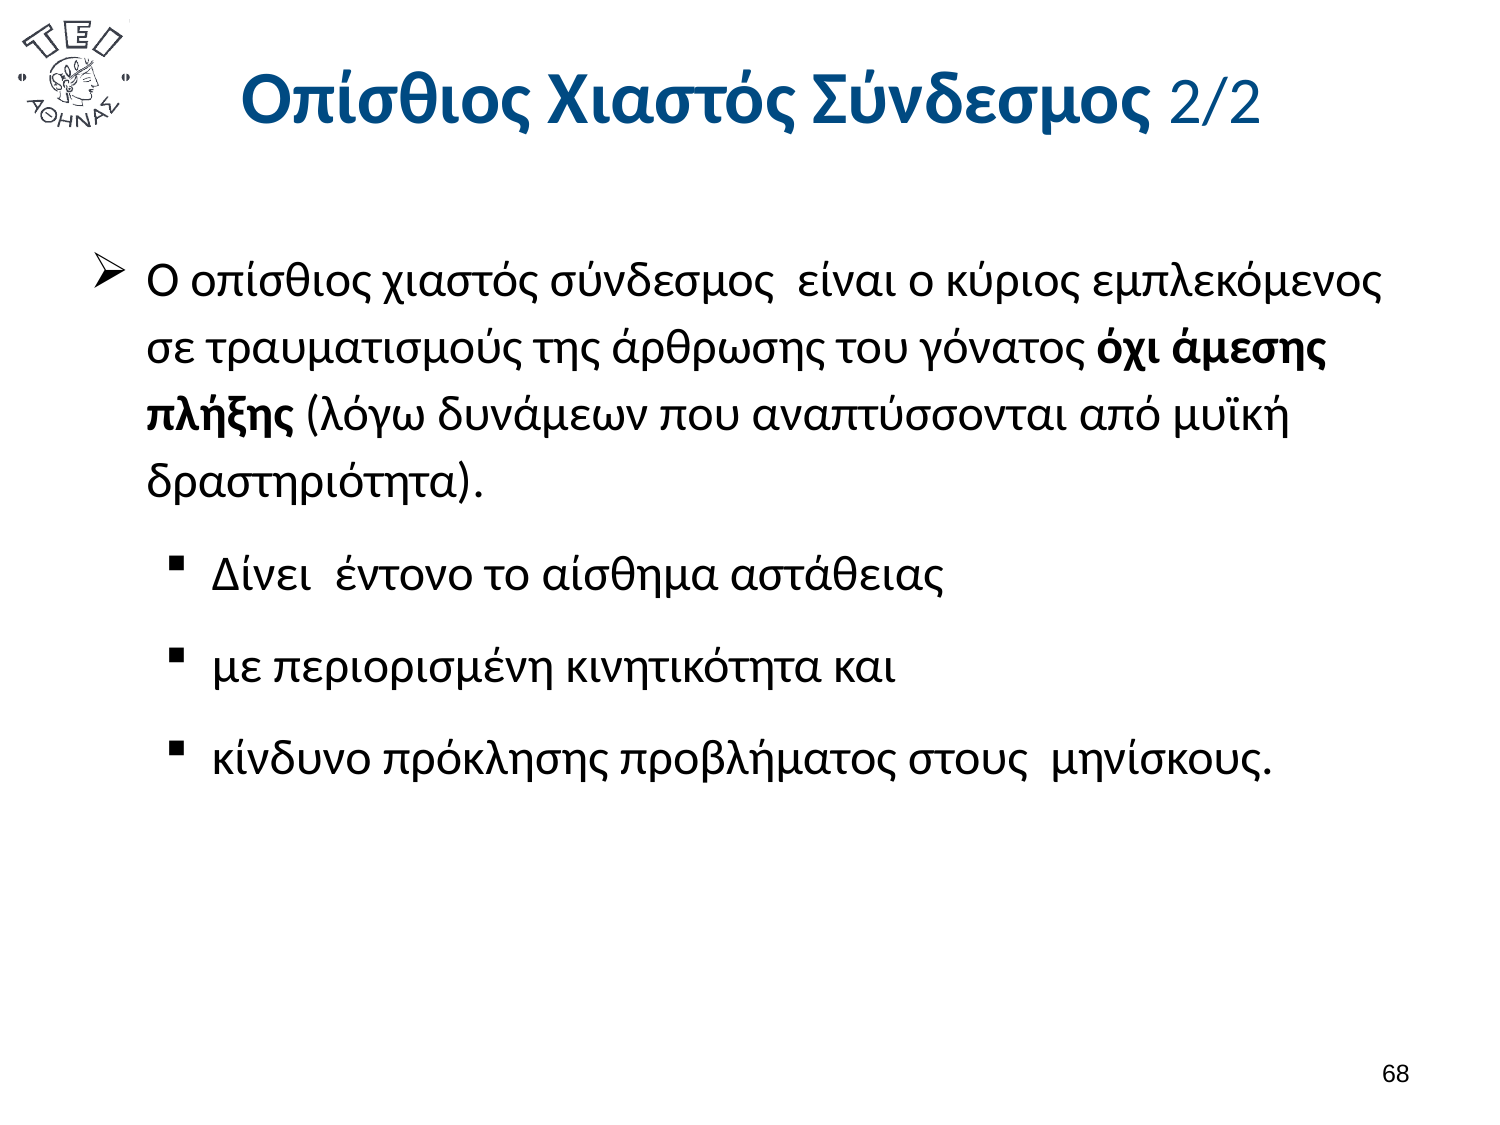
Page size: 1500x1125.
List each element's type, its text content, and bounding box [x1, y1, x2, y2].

title Οπίσθιος Χιαστός Σύνδεσμος 2/2 [76, 19, 1427, 169]
picture [17, 19, 76, 133]
slide_number 67 [1074, 1042, 1425, 1103]
list Ο οπίσθιος χιαστός σύνδεσμος είναι ο κύριος εμπλεκόμενος σε τραυματισμούς της άρθρωσης του γόνατος όχι άμεσης πλήξης (λόγω δυνάμεων που αναπτύσσονται από μυϊκή δραστηριότητα). Δίνει έντονο το αίσθημα αστάθειας με περιορισμένη κινητικότητα και κίνδυνο πρόκλησης προβλήματος στους μηνίσκους. [75, 231, 1425, 1024]
